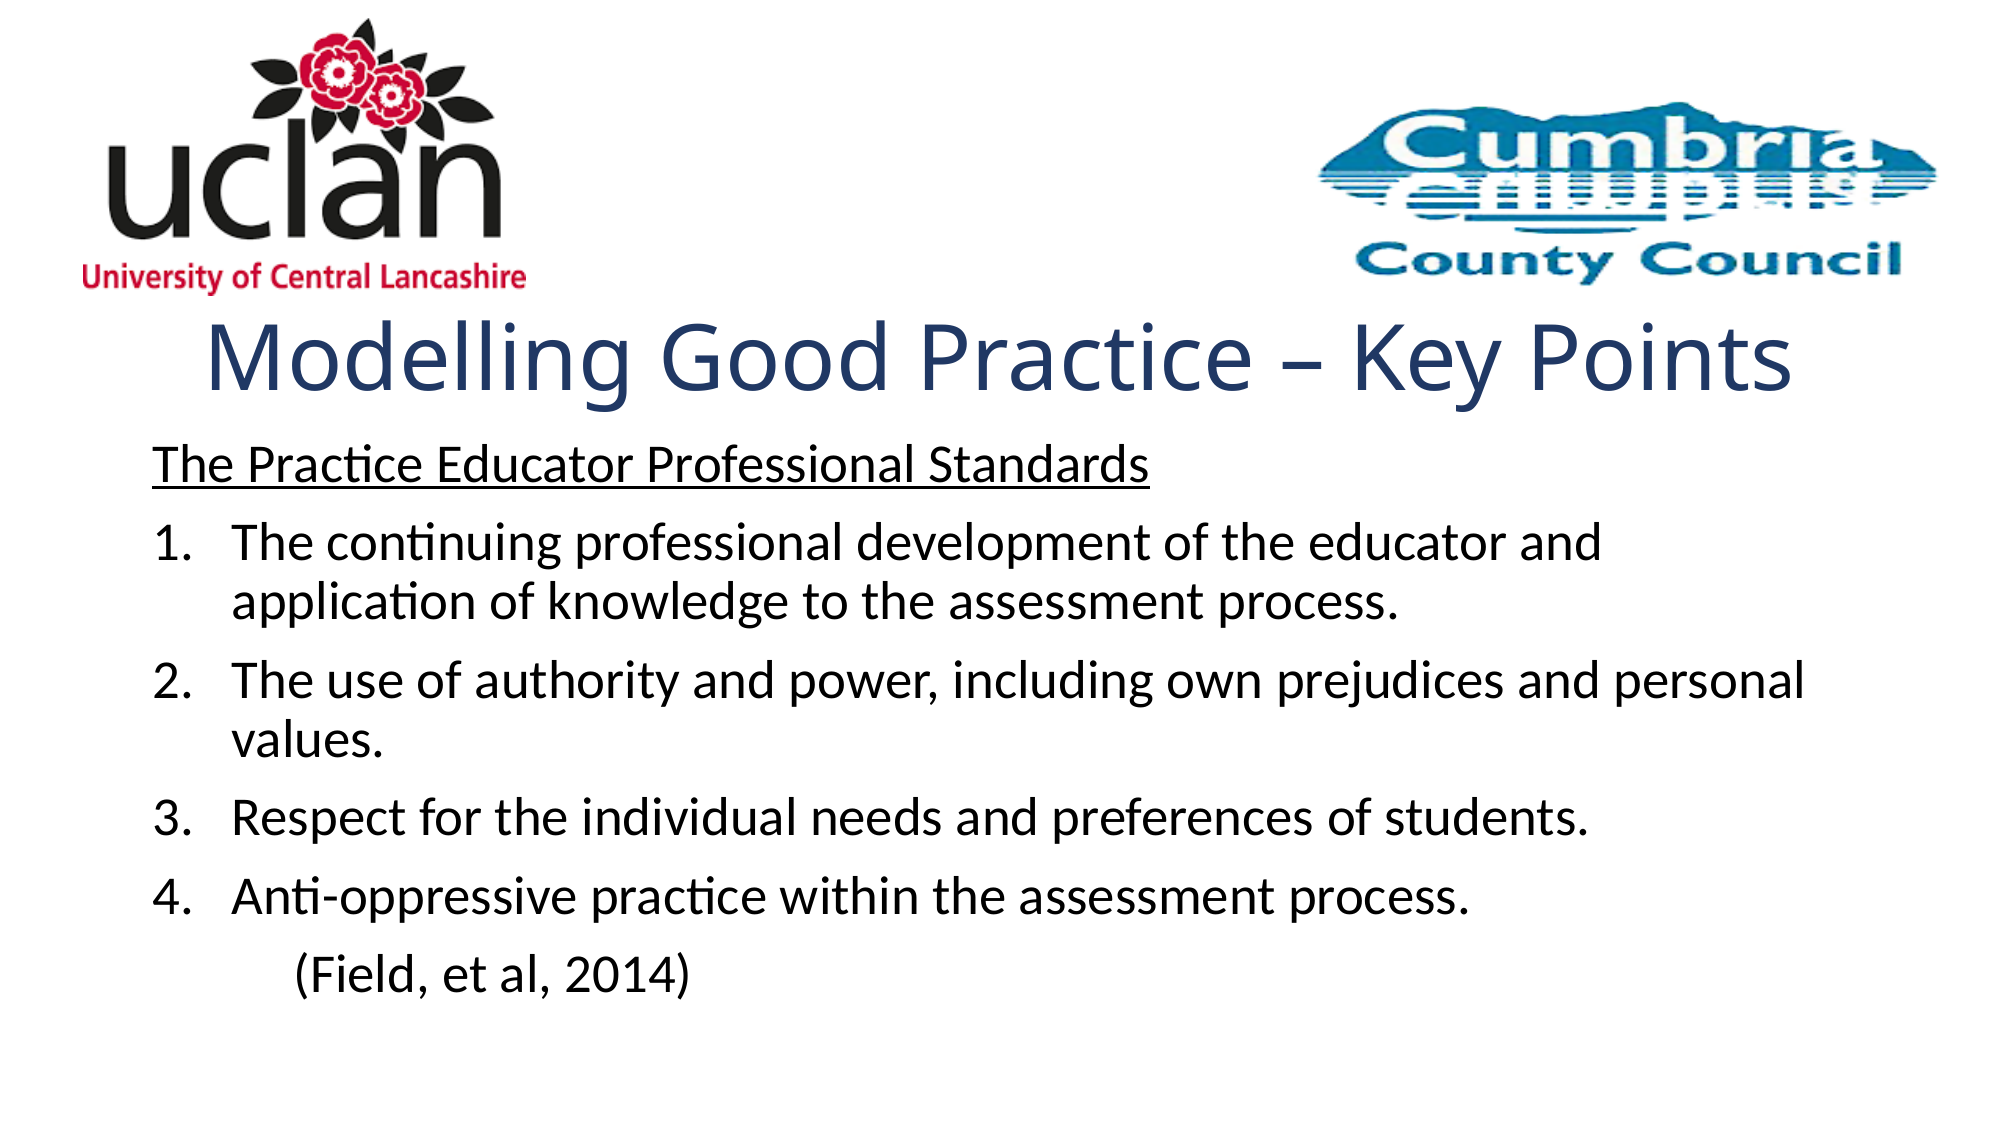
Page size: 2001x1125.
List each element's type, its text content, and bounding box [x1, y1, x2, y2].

picture [1299, 0, 1944, 400]
title Modelling Good Practice – Key Points [137, 252, 1863, 427]
picture [83, 17, 526, 296]
list The Practice Educator Professional Standards The continuing professional development of the educator and application of knowledge to the assessment process. The use of authority and power, including own prejudices and personal values. Respect for the individual needs and preferences of students. Anti-oppressive practice within the assessment process. (Field, et al, 2014) [137, 427, 1863, 1014]
